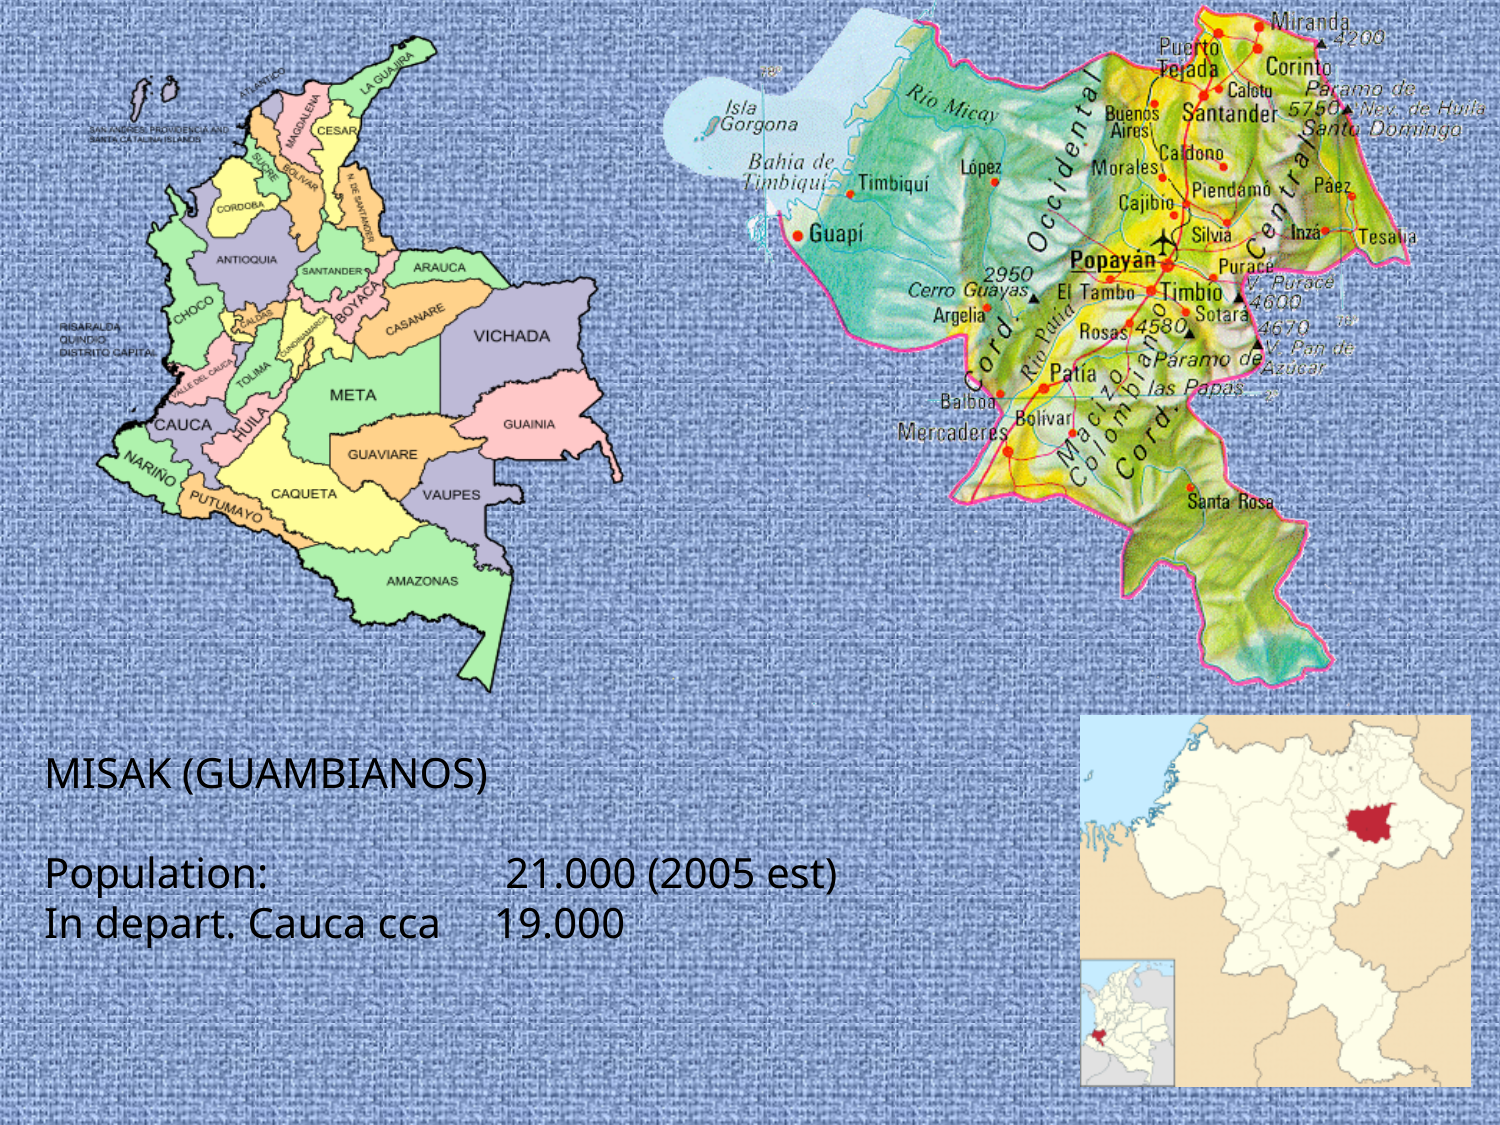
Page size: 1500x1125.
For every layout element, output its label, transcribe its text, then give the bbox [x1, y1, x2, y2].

picture [1080, 715, 1471, 1087]
text_box MISAK (GUAMBIANOS) Population: 21.000 (2005 est) In depart. Cauca cca 19.000 [29, 739, 1075, 955]
picture [654, 0, 1500, 712]
picture [52, 30, 627, 700]
